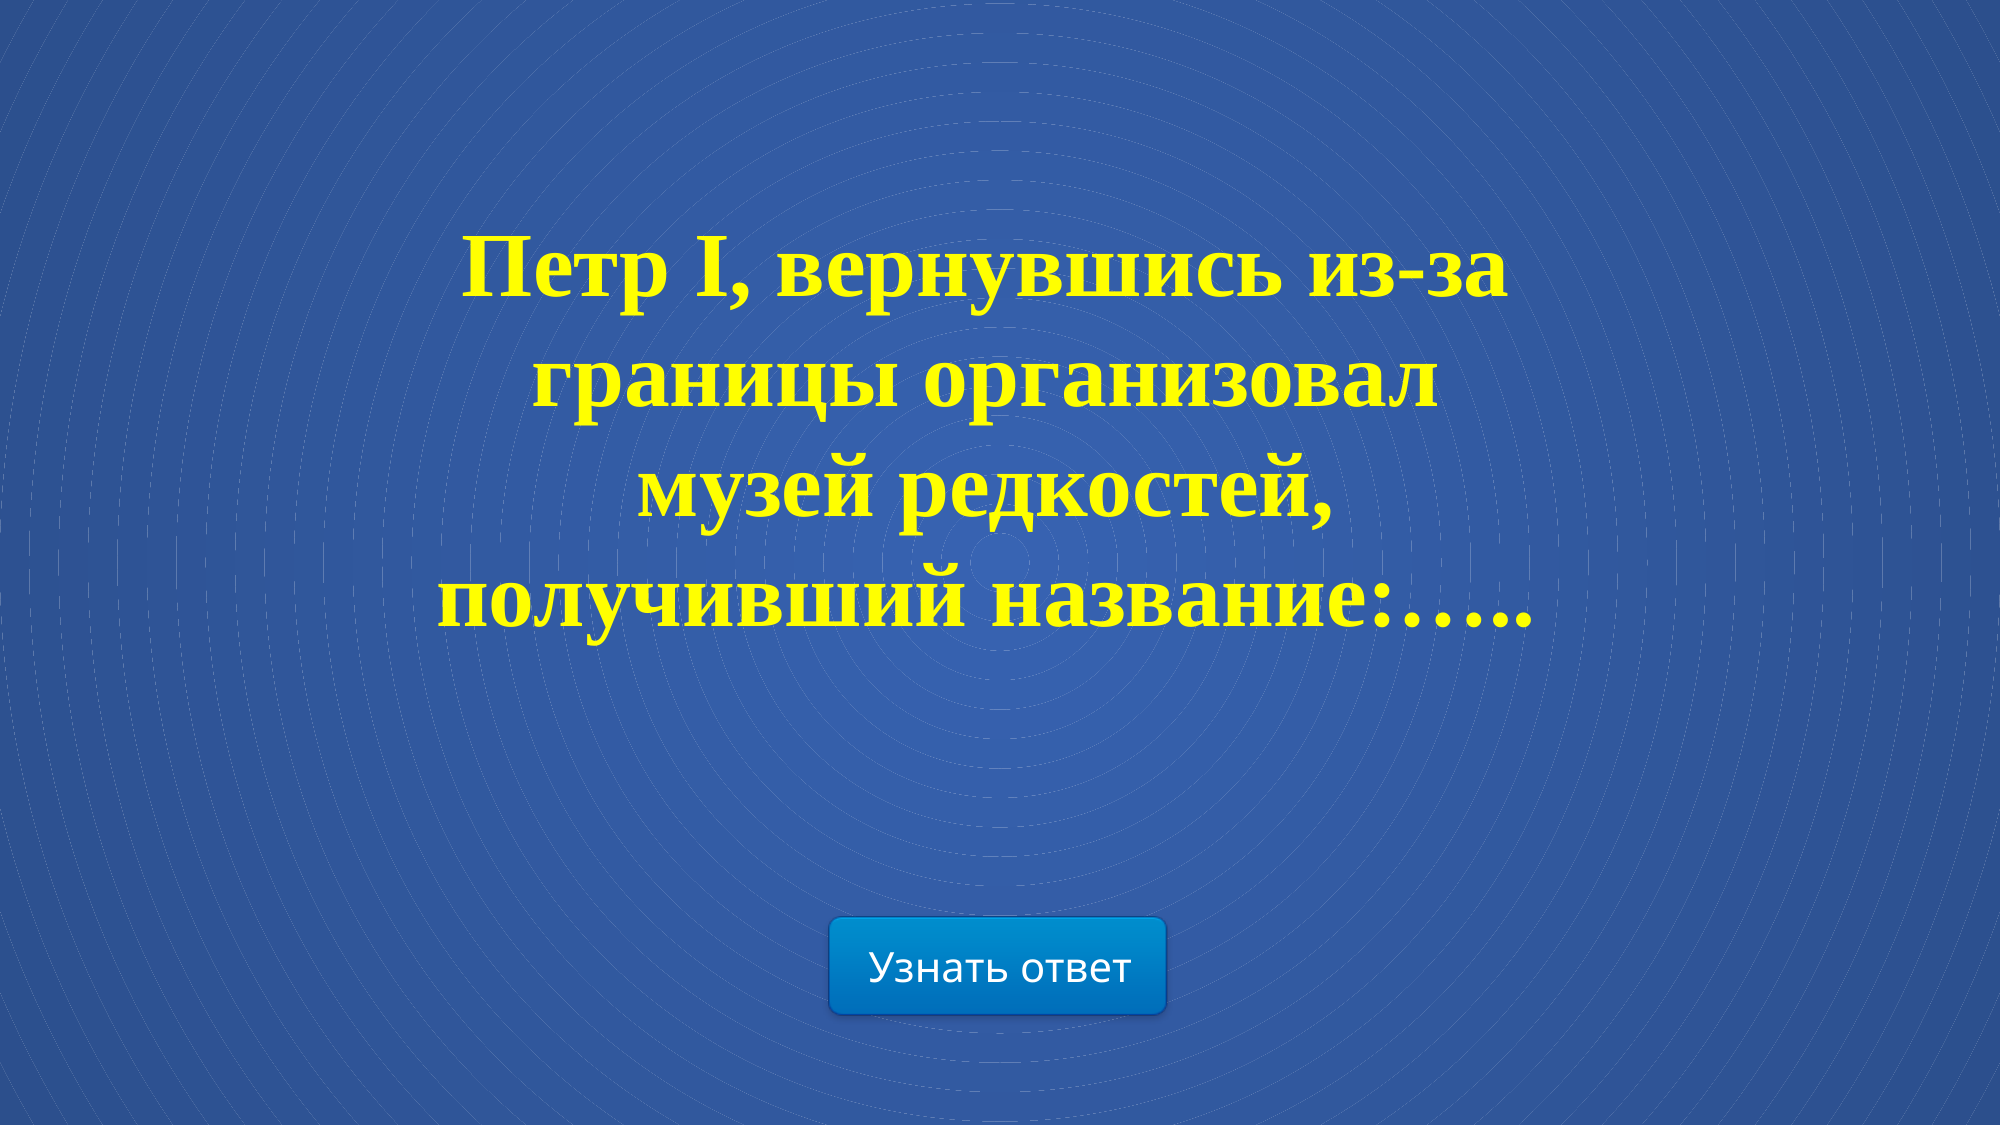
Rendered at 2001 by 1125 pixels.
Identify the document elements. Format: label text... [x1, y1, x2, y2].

picture [793, 902, 1180, 1035]
text_box Петр I, вернувшись из-за границы организовал музей редкостей, получивший название:….. [389, 197, 1584, 652]
